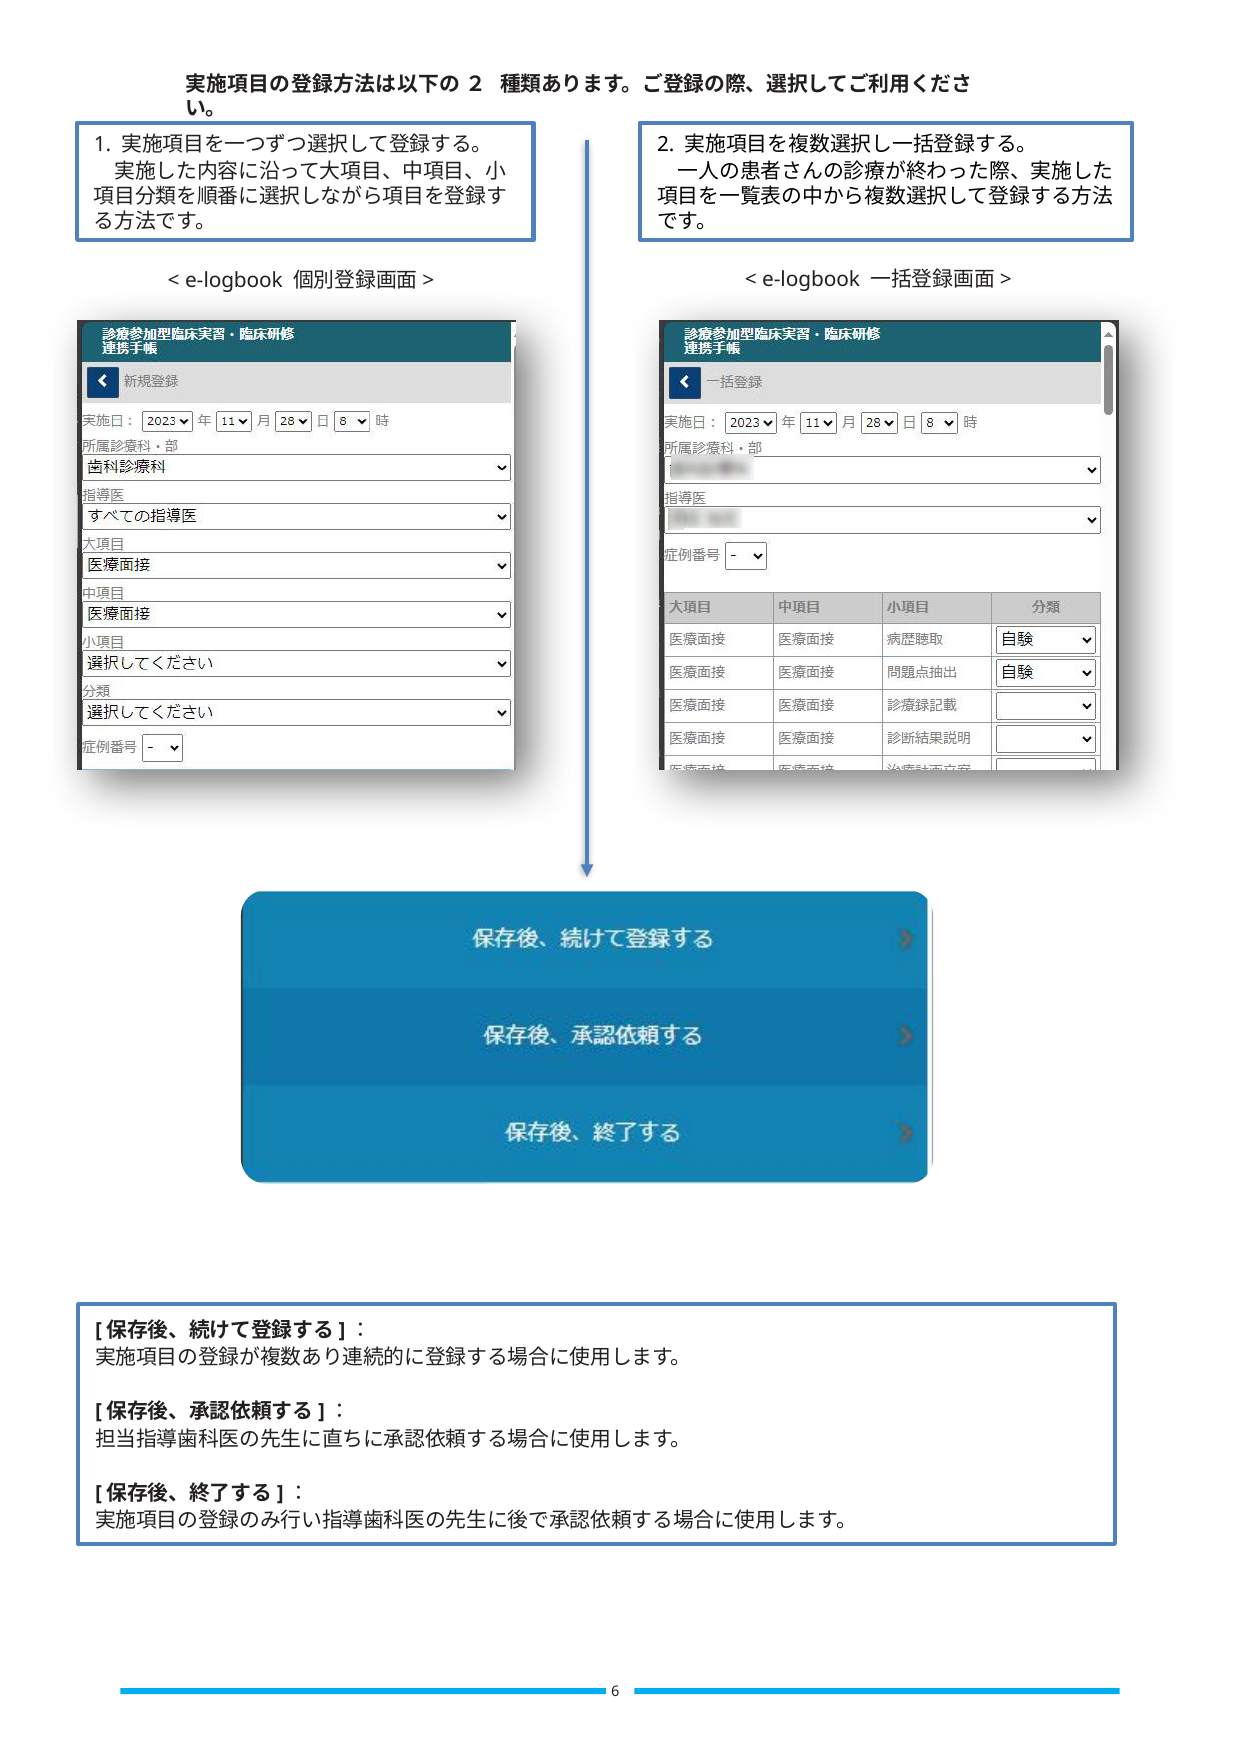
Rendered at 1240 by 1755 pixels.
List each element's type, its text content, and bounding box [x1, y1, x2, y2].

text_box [76, 122, 624, 770]
text_box [保存後、続けて登録する]： 実施項目の登録が複数あり連続的に登録する場合に使用します。 [保存後、承認依頼する]： 担当指導歯科医の先生に直ちに承認依頼する場合に使用します。 [保存後、終了する]： 実施項目の登録のみ行い指導歯科医の先生に後で承認依頼する場合に使用します。 [76, 1302, 1117, 1546]
slide_number 6 [604, 1681, 635, 1755]
picture [240, 889, 934, 1184]
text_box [640, 122, 1201, 770]
text_box 実施項目の登録方法は以下の ２ 種類あります。ご登録の際、選択してご利用ください。 [168, 62, 1006, 128]
